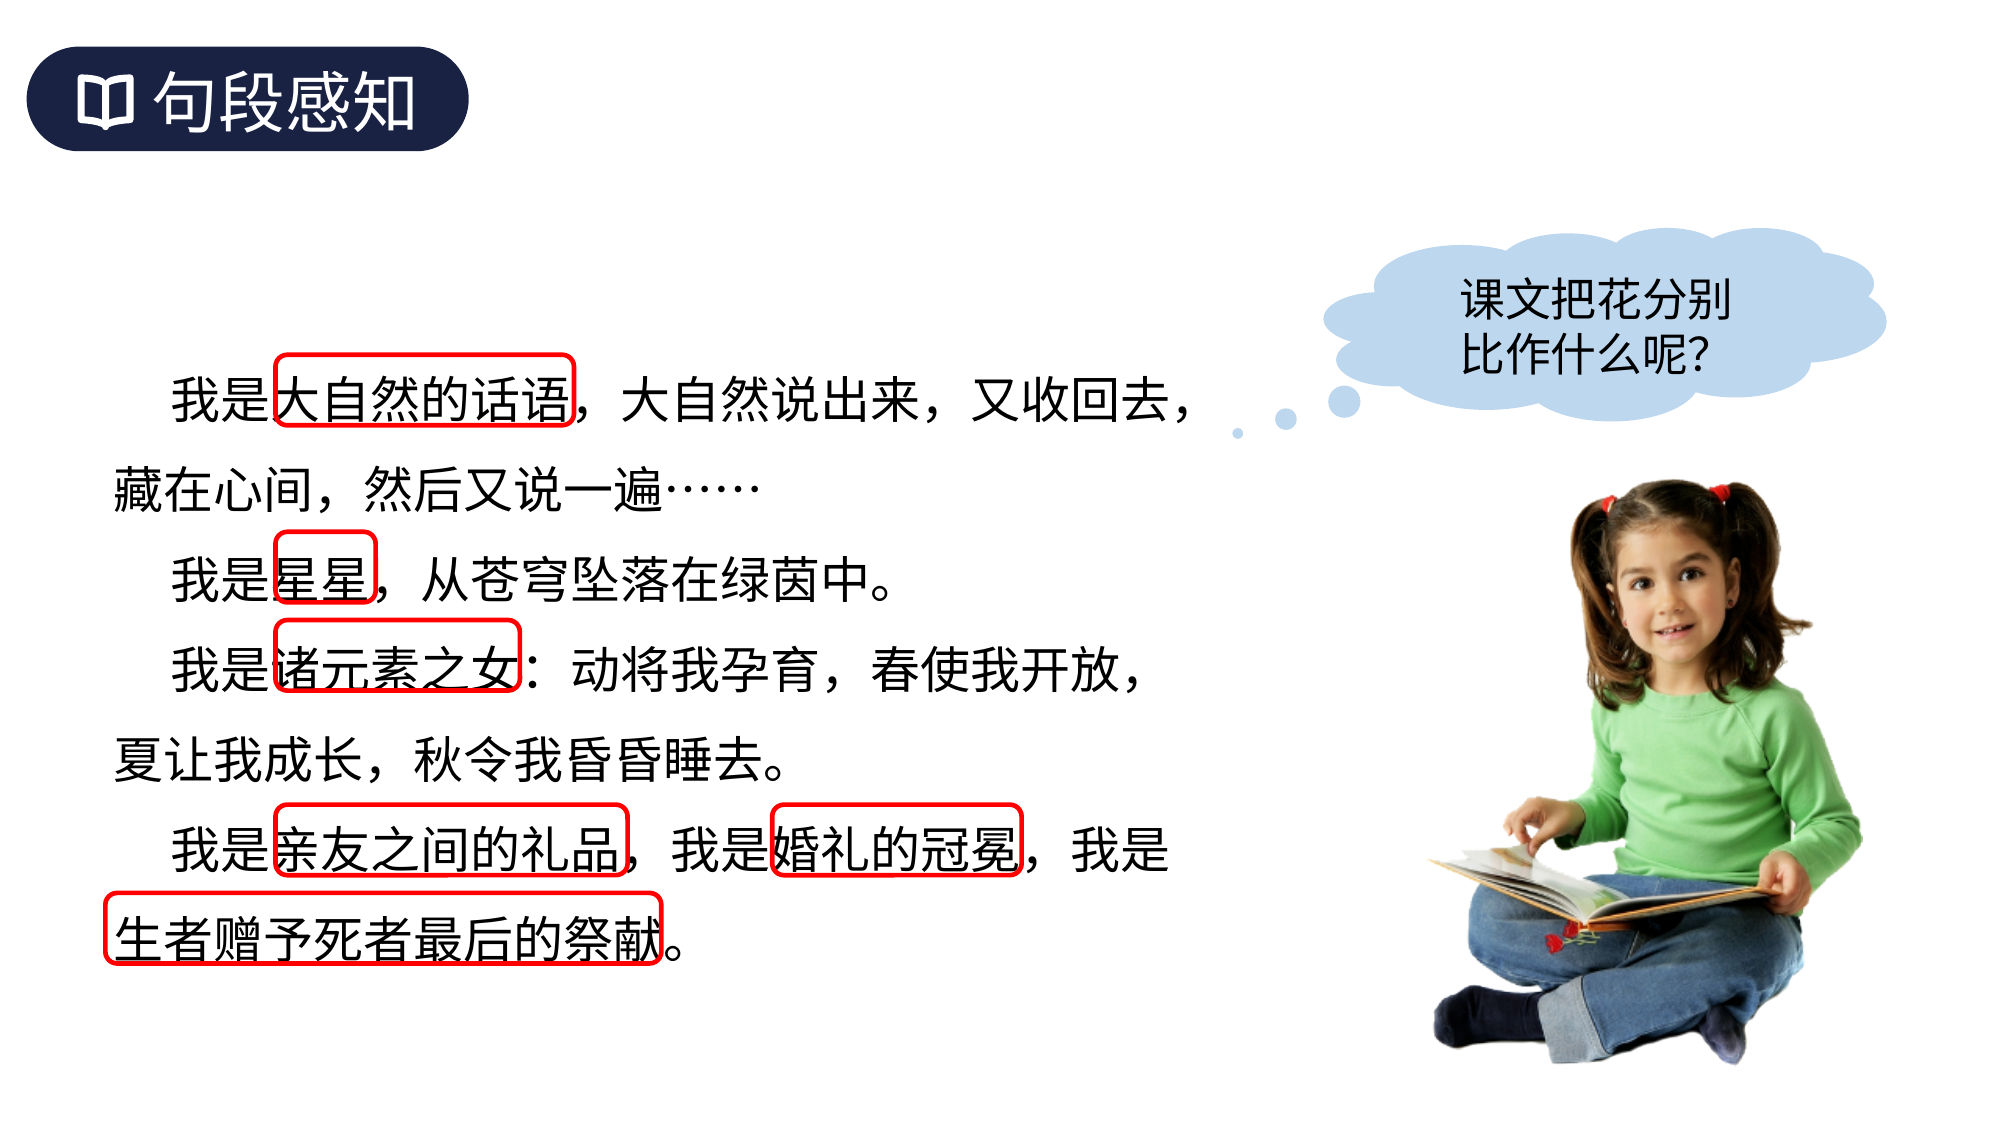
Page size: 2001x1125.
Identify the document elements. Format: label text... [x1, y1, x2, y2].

text_box [274, 618, 521, 692]
picture [1425, 478, 1863, 1067]
text_box [274, 803, 629, 877]
text_box [274, 353, 576, 427]
text_box [274, 530, 377, 604]
text_box [104, 891, 663, 965]
text_box [771, 803, 1023, 877]
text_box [1323, 227, 1887, 421]
text_box 句段感知 [137, 53, 444, 149]
text_box 我是大自然的话语，大自然说出来，又收回去，藏在心间，然后又说一遍…… 我是星星，从苍穹坠落在绿茵中。 我是诸元素之女：动将我孕育，春使我开放，夏让我成长，秋令我昏昏睡去。 我是亲友之间的礼品，我是婚礼的冠冕，我是生者赠予死者最后的祭献。 [98, 331, 1229, 976]
